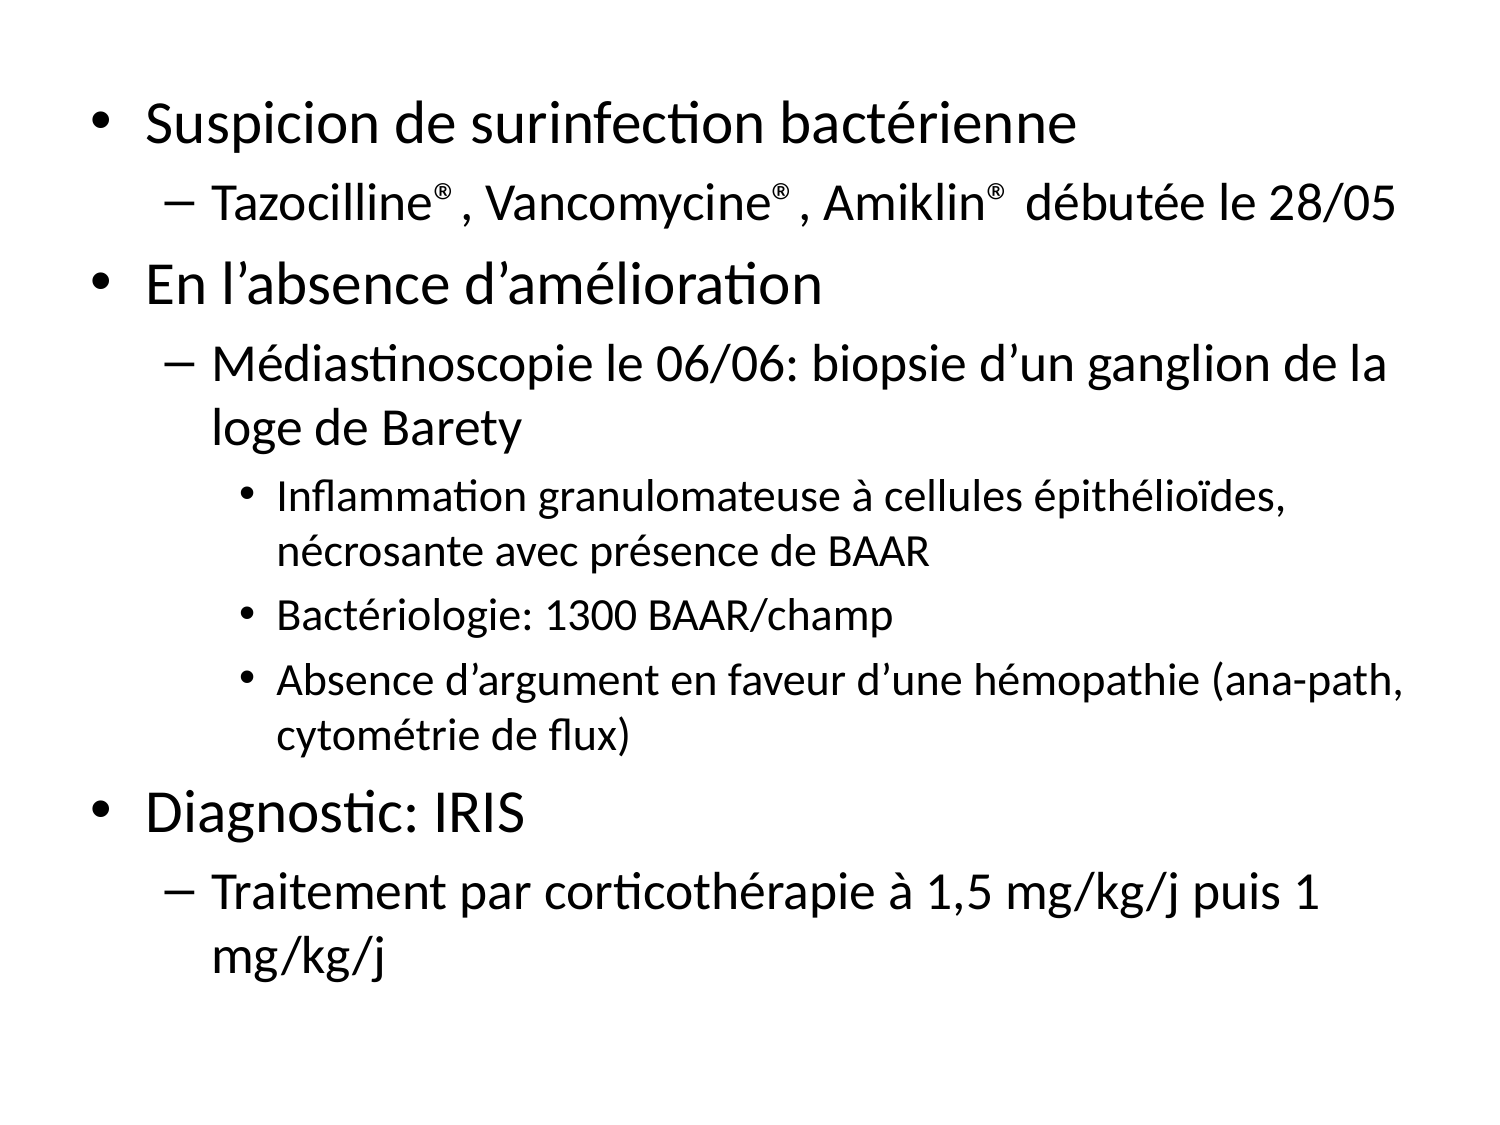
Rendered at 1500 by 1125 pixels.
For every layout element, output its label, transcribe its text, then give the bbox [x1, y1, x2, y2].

list Suspicion de surinfection bactérienne Tazocilline®, Vancomycine®, Amiklin® débutée le 28/05 En l’absence d’amélioration Médiastinoscopie le 06/06: biopsie d’un ganglion de la loge de Barety Inflammation granulomateuse à cellules épithélioïdes, nécrosante avec présence de BAAR Bactériologie: 1300 BAAR/champ Absence d’argument en faveur d’une hémopathie (ana-path, cytométrie de flux) Diagnostic: IRIS Traitement par corticothérapie à 1,5 mg/kg/j puis 1 mg/kg/j [75, 75, 1425, 1005]
